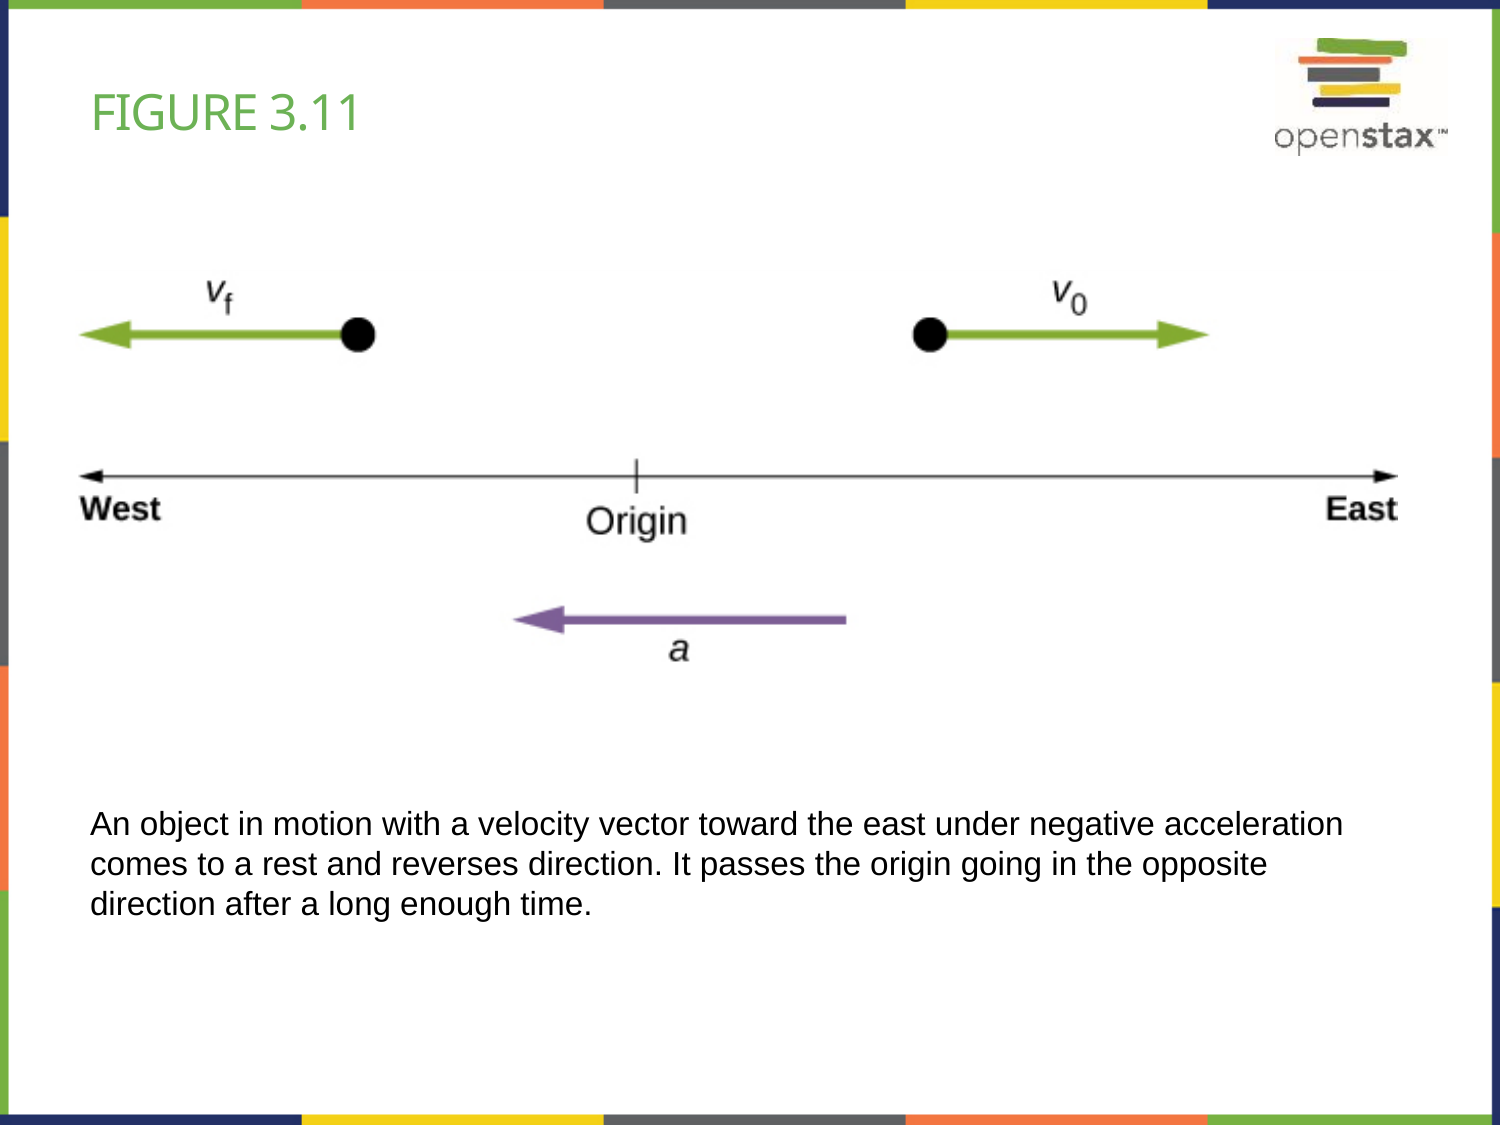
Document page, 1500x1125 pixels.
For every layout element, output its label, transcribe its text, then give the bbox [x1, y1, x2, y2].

list An object in motion with a velocity vector toward the east under negative acceleration comes to a rest and reverses direction. It passes the origin going in the opposite direction after a long enough time. [75, 794, 1398, 986]
picture [0, 0, 1500, 1125]
title Figure 3.11 [75, 39, 1274, 148]
